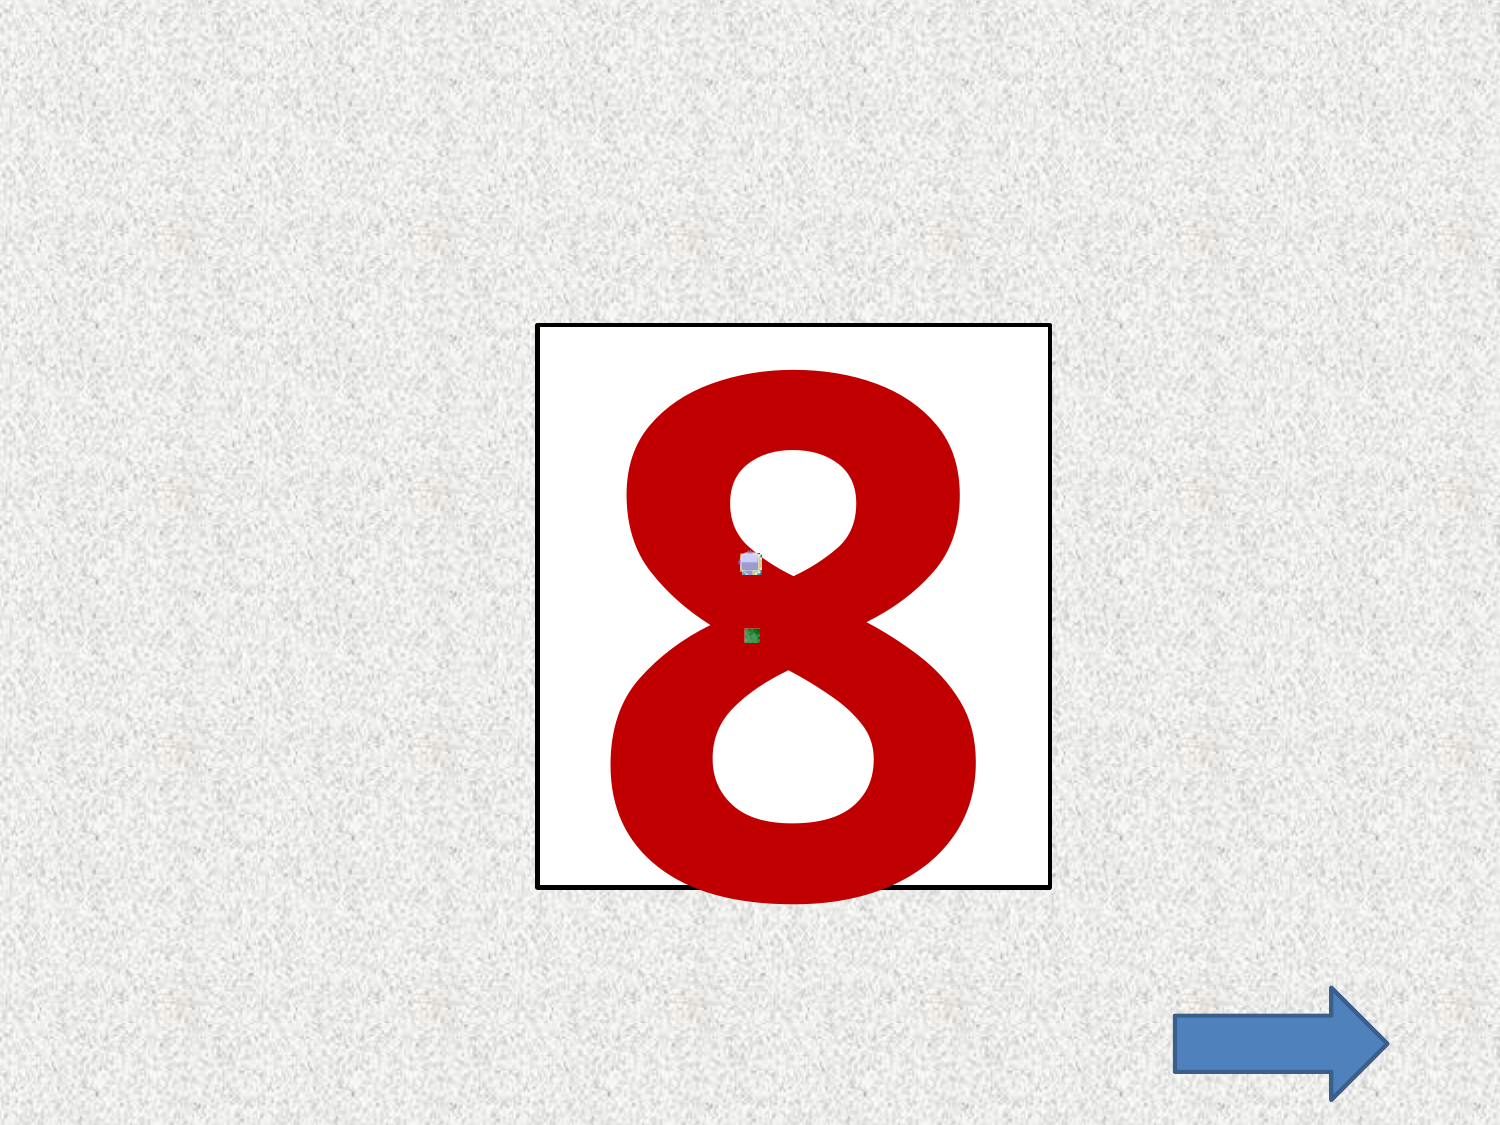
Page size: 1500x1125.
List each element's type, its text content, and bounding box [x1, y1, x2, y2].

text_box 8 [535, 323, 1052, 890]
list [740, 624, 760, 644]
picture [0, 0, 1500, 1125]
text_box [1172, 985, 1390, 1102]
